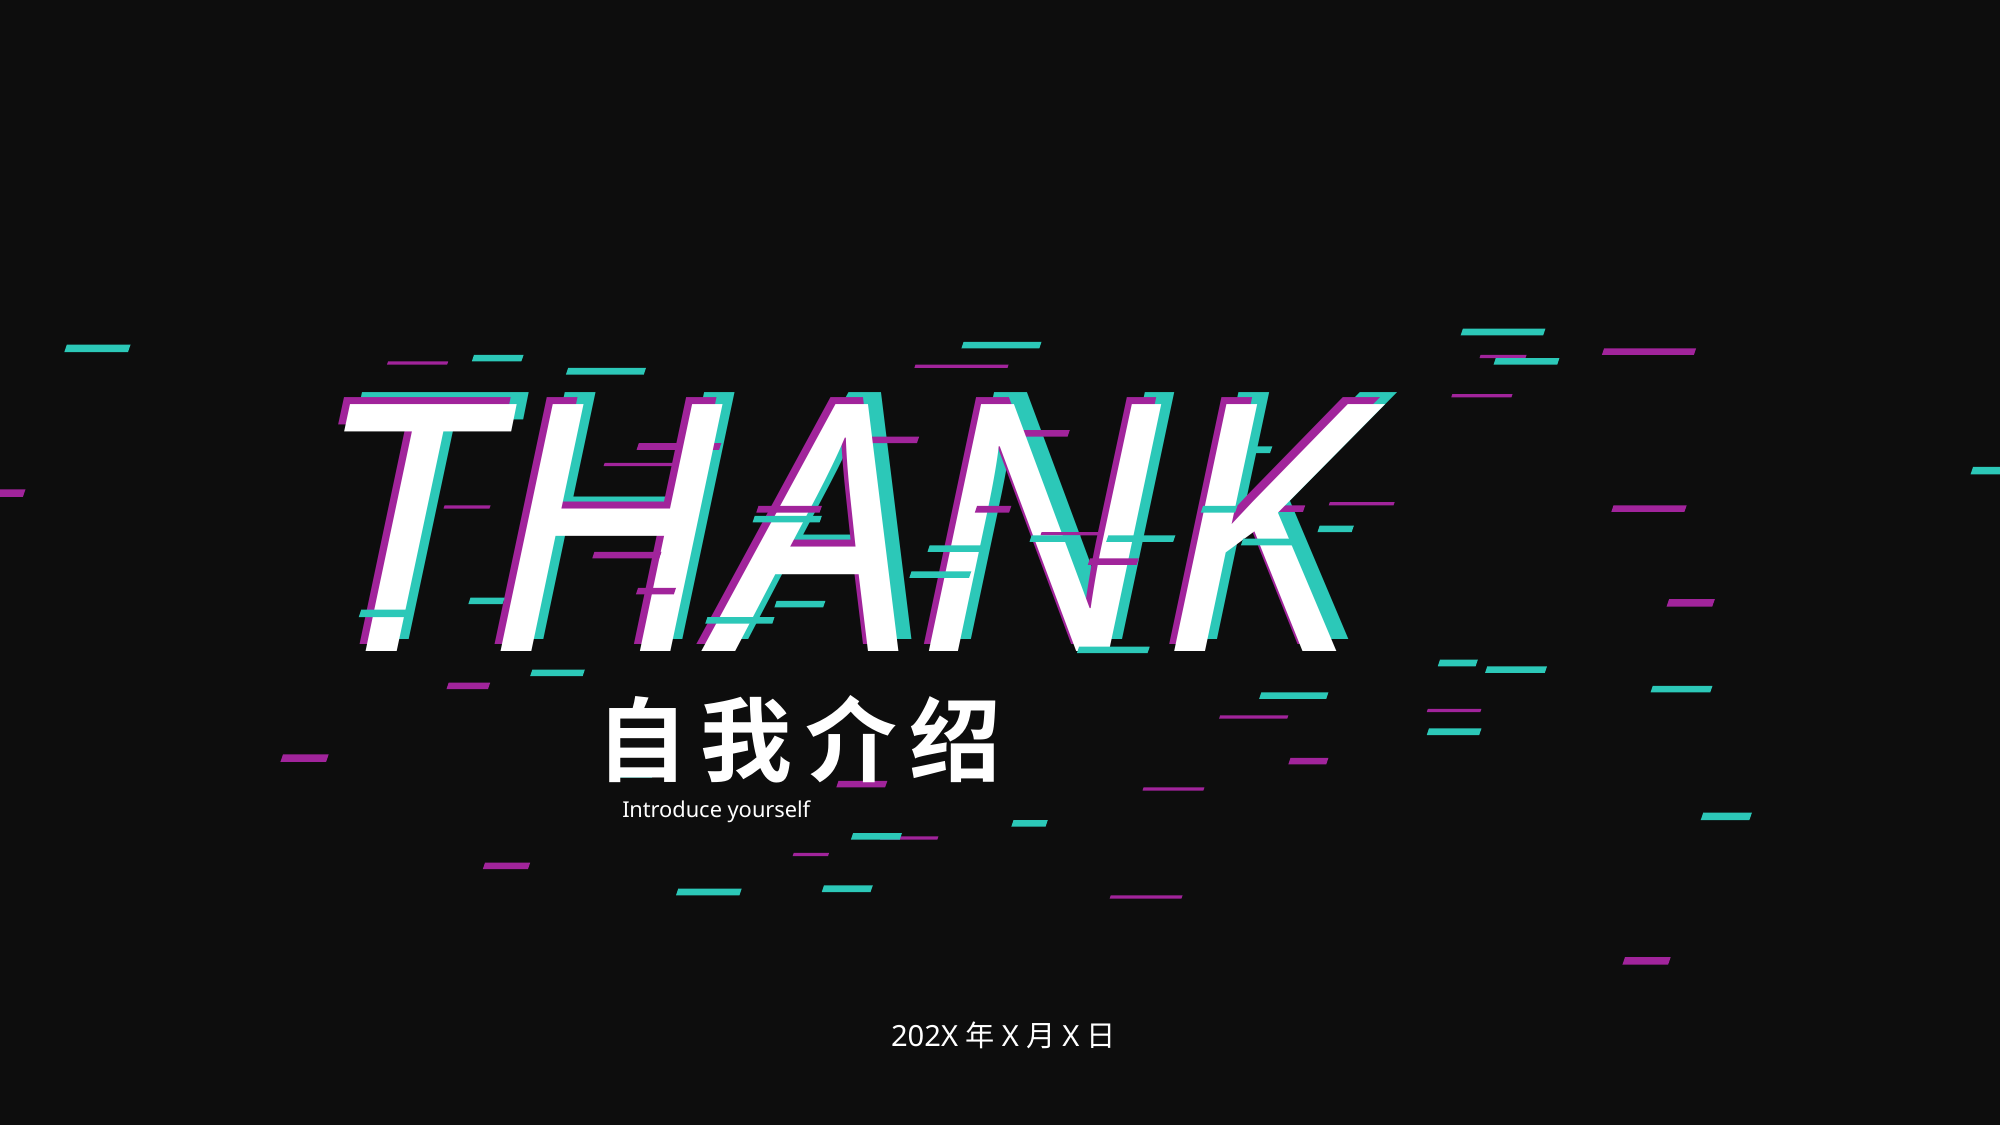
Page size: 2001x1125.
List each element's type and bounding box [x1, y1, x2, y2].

text_box [0, 285, 2000, 1125]
